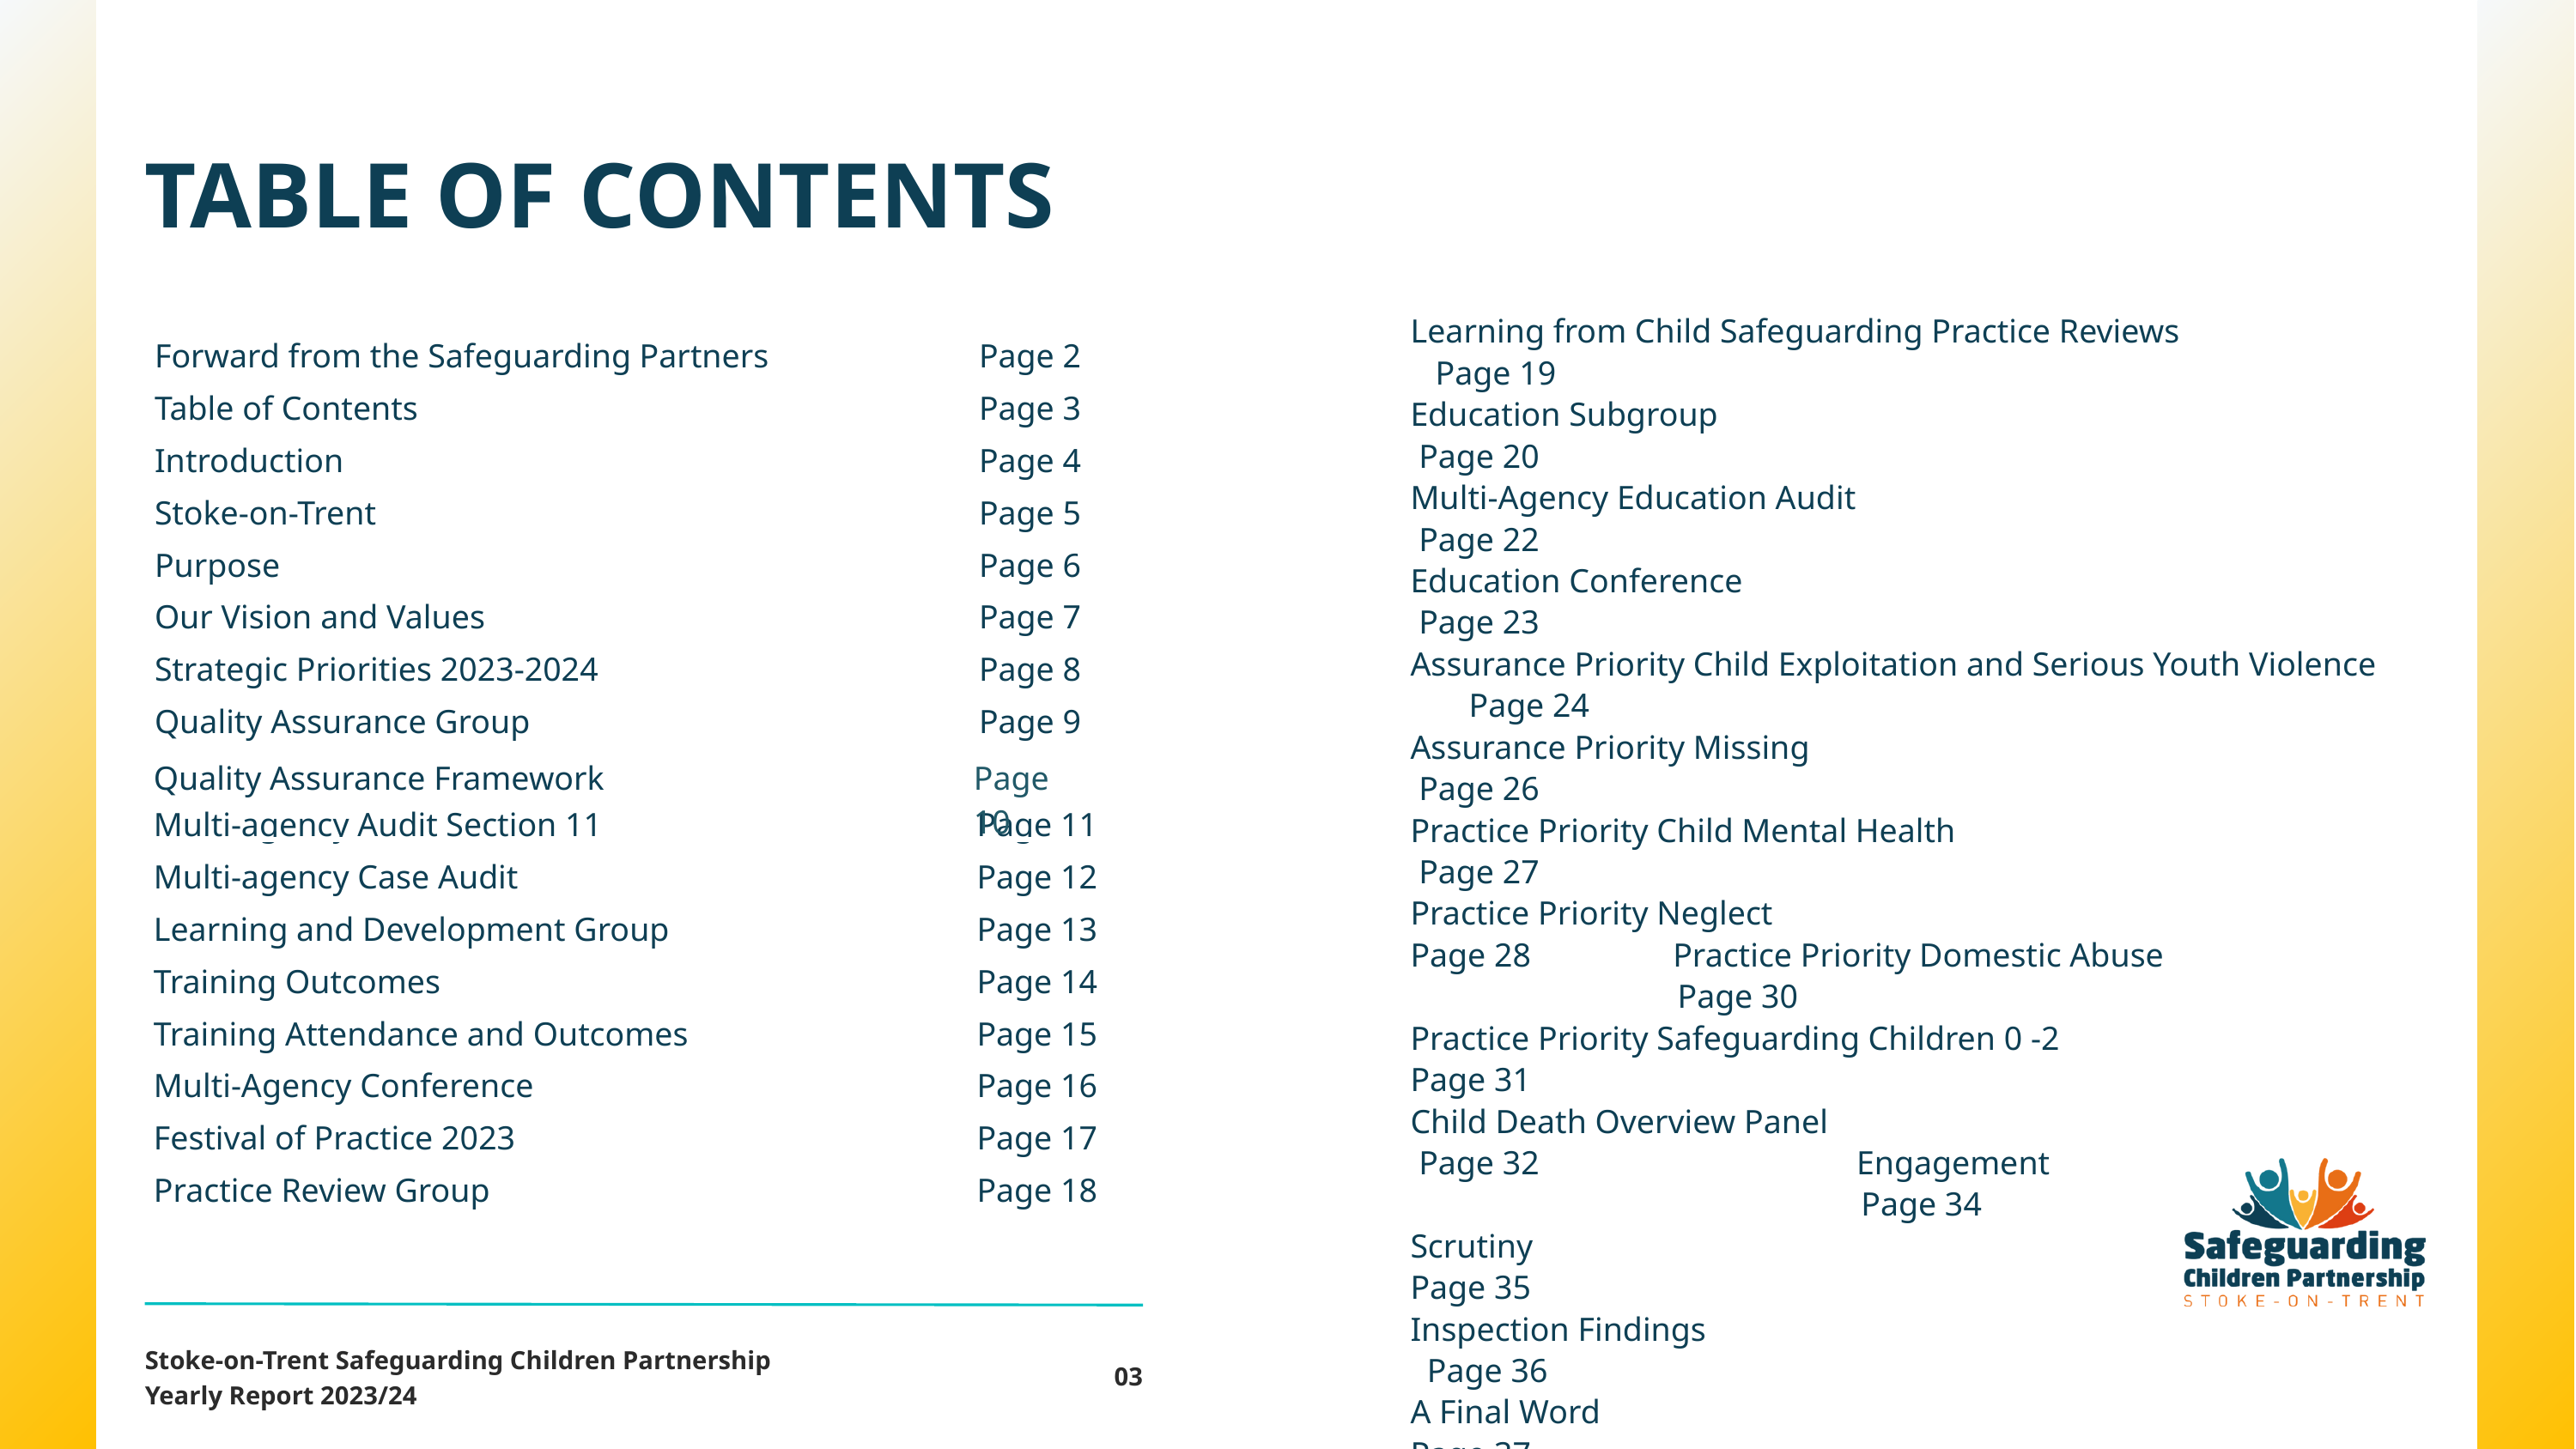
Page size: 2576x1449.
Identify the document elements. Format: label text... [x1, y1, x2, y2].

table_cell Festival of Practice 2023 [142, 1110, 963, 1161]
text_box 03 [995, 1355, 1144, 1391]
table_cell Purpose [143, 537, 965, 588]
table_cell Page 15 [964, 1005, 1138, 1057]
table_cell Training Outcomes [142, 954, 963, 1004]
table_cell Page 17 [964, 1110, 1138, 1161]
table_cell Training Attendance and Outcomes [142, 1005, 963, 1057]
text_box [2477, 11, 2574, 1449]
table_cell Stoke-on-Trent [143, 485, 965, 536]
table_cell Page 13 [964, 901, 1138, 952]
text_box Learning from Child Safeguarding Practice Reviews Page 19 Education Subgroup Page 20 Multi-Agency Education Audit Page 22 Education Conference Page 23 Assurance Priority Child Exploitation and Serious Youth Violence Page 24 Assurance Priority Missing Page 26 Practice Priority Child Mental Health Page 27 Practice Priority Neglect Page 28 Practice Priority Domestic Abuse Page 30 Practice Priority Safeguarding Children 0 -2 Page 31 Child Death Overview Panel Page 32 Engagement Page 34 Scrutiny Page 35 Inspection Findings Page 36 A Final Word Page 37 Funding Arrangements Page 38 [1410, 307, 2433, 1449]
table_cell Practice Review Group [142, 1162, 963, 1213]
table_header Page 11 [964, 797, 1138, 846]
table_header Forward from the Safeguarding Partners [143, 328, 965, 377]
table_cell Page 12 [964, 851, 1138, 900]
table_cell Learning and Development Group [142, 901, 963, 952]
table_cell Page 8 [967, 641, 1142, 692]
table_cell Page 7 [967, 589, 1142, 640]
table_cell Page 3 [967, 382, 1142, 431]
table_cell Table of Contents [143, 382, 965, 431]
table_cell Multi-Agency Conference [142, 1058, 963, 1108]
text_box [0, 11, 97, 1449]
table_cell Page 4 [967, 433, 1142, 483]
table_cell Page 14 [964, 954, 1138, 1004]
table_cell Our Vision and Values [143, 589, 965, 640]
table_cell Quality Assurance Group [143, 694, 965, 744]
text_box TABLE OF CONTENTS [144, 137, 1504, 246]
table_header Page 2 [967, 328, 1142, 377]
table_header Quality Assurance Framework [142, 750, 960, 837]
table_cell Page 9 [967, 694, 1142, 744]
table_header Multi-agency Audit Section 11 [142, 842, 963, 846]
text_box Stoke-on-Trent Safeguarding Children Partnership Yearly Report 2023/24 [144, 1339, 851, 1410]
table_cell Multi-agency Case Audit [142, 851, 963, 900]
table_cell Introduction [143, 433, 965, 483]
table_cell Page 18 [964, 1162, 1138, 1213]
table_header Page 10 [962, 750, 1091, 837]
table_cell Page 16 [964, 1058, 1138, 1108]
table_cell Page 6 [967, 537, 1142, 588]
table_cell Page 5 [967, 485, 1142, 536]
table_cell Strategic Priorities 2023-2024 [143, 641, 965, 692]
